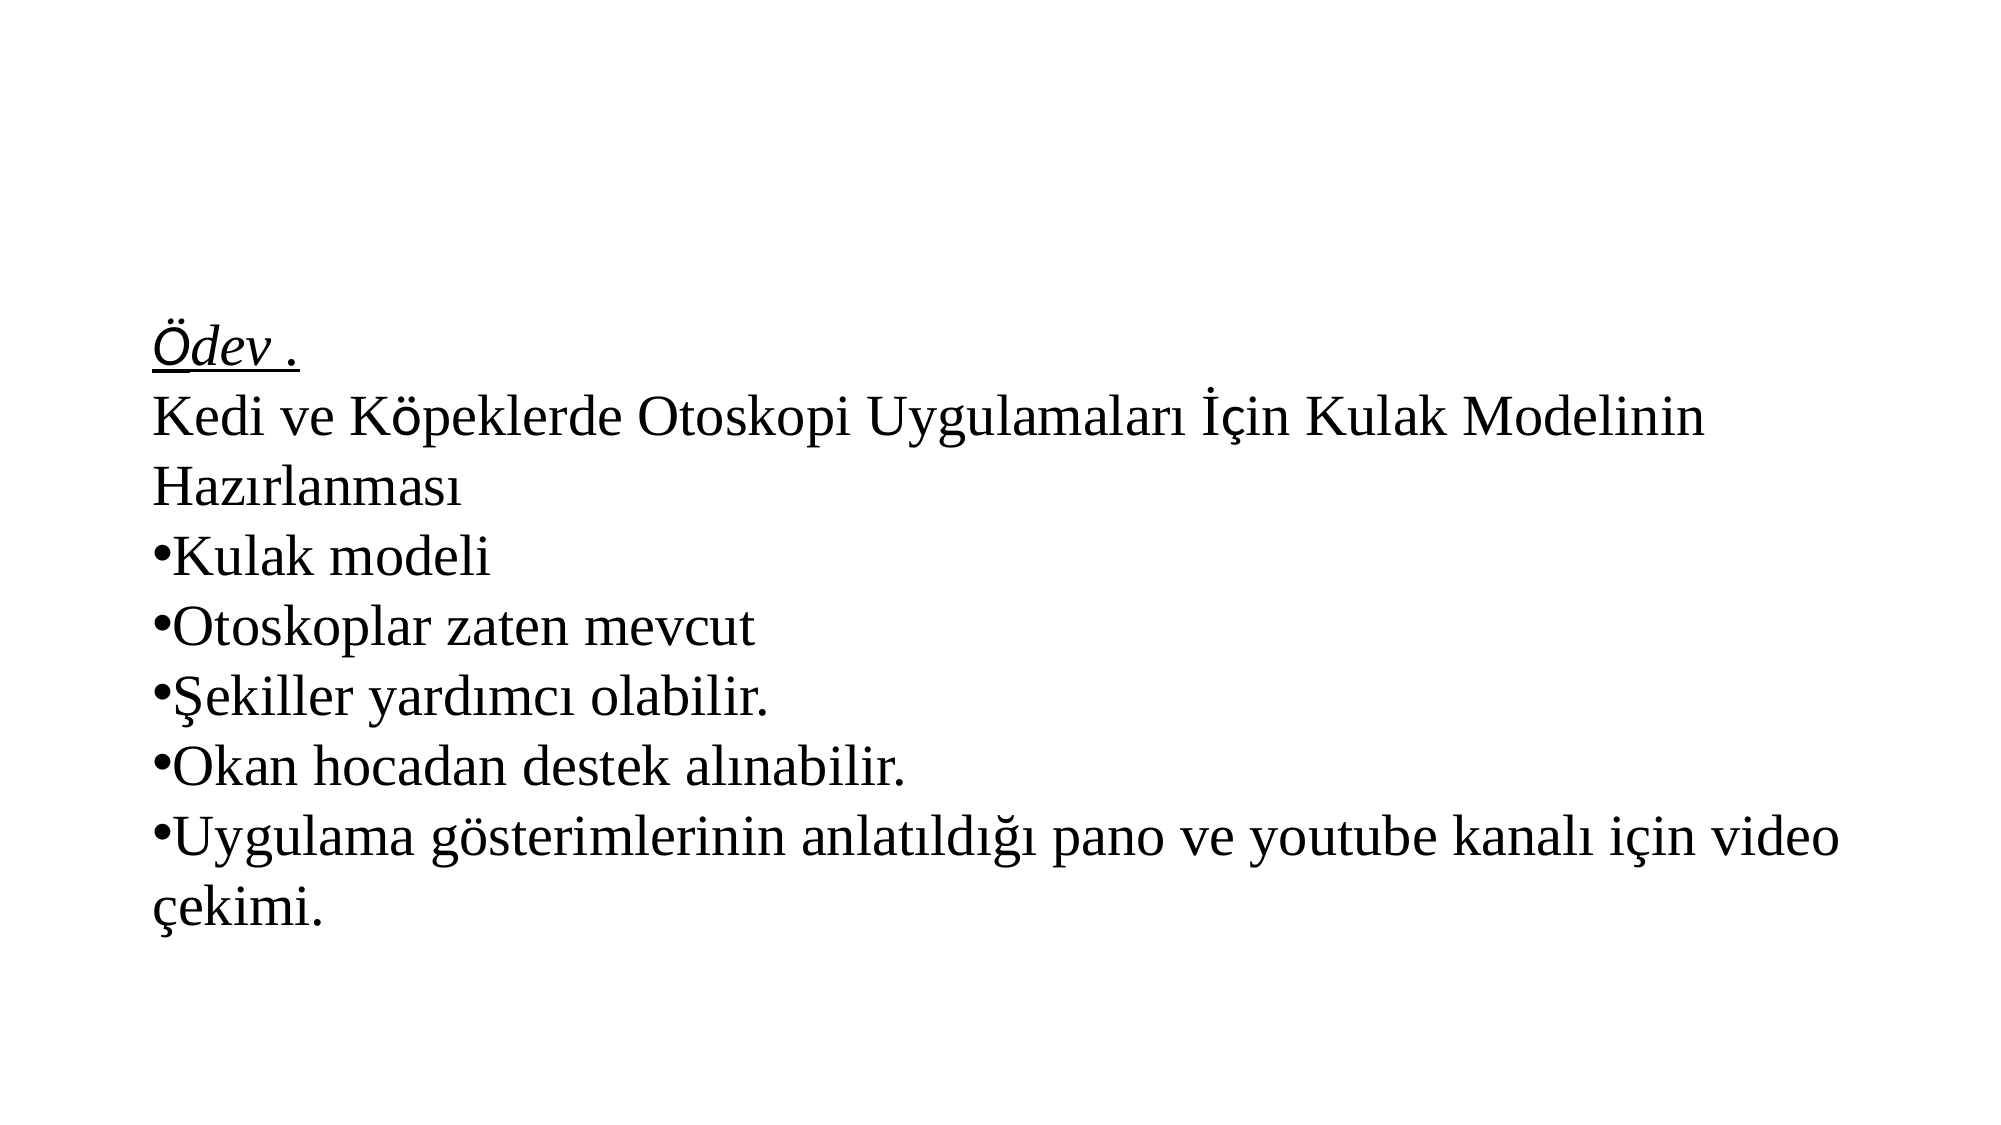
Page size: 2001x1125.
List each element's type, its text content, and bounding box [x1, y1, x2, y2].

list Ödev . Kedi ve Köpeklerde Otoskopi Uygulamaları İçin Kulak Modelinin Hazırlanması Kulak modeli Otoskoplar zaten mevcut Şekiller yardımcı olabilir. Okan hocadan destek alınabilir. Uygulama gösterimlerinin anlatıldığı pano ve youtube kanalı için video çekimi. [137, 299, 1863, 1014]
